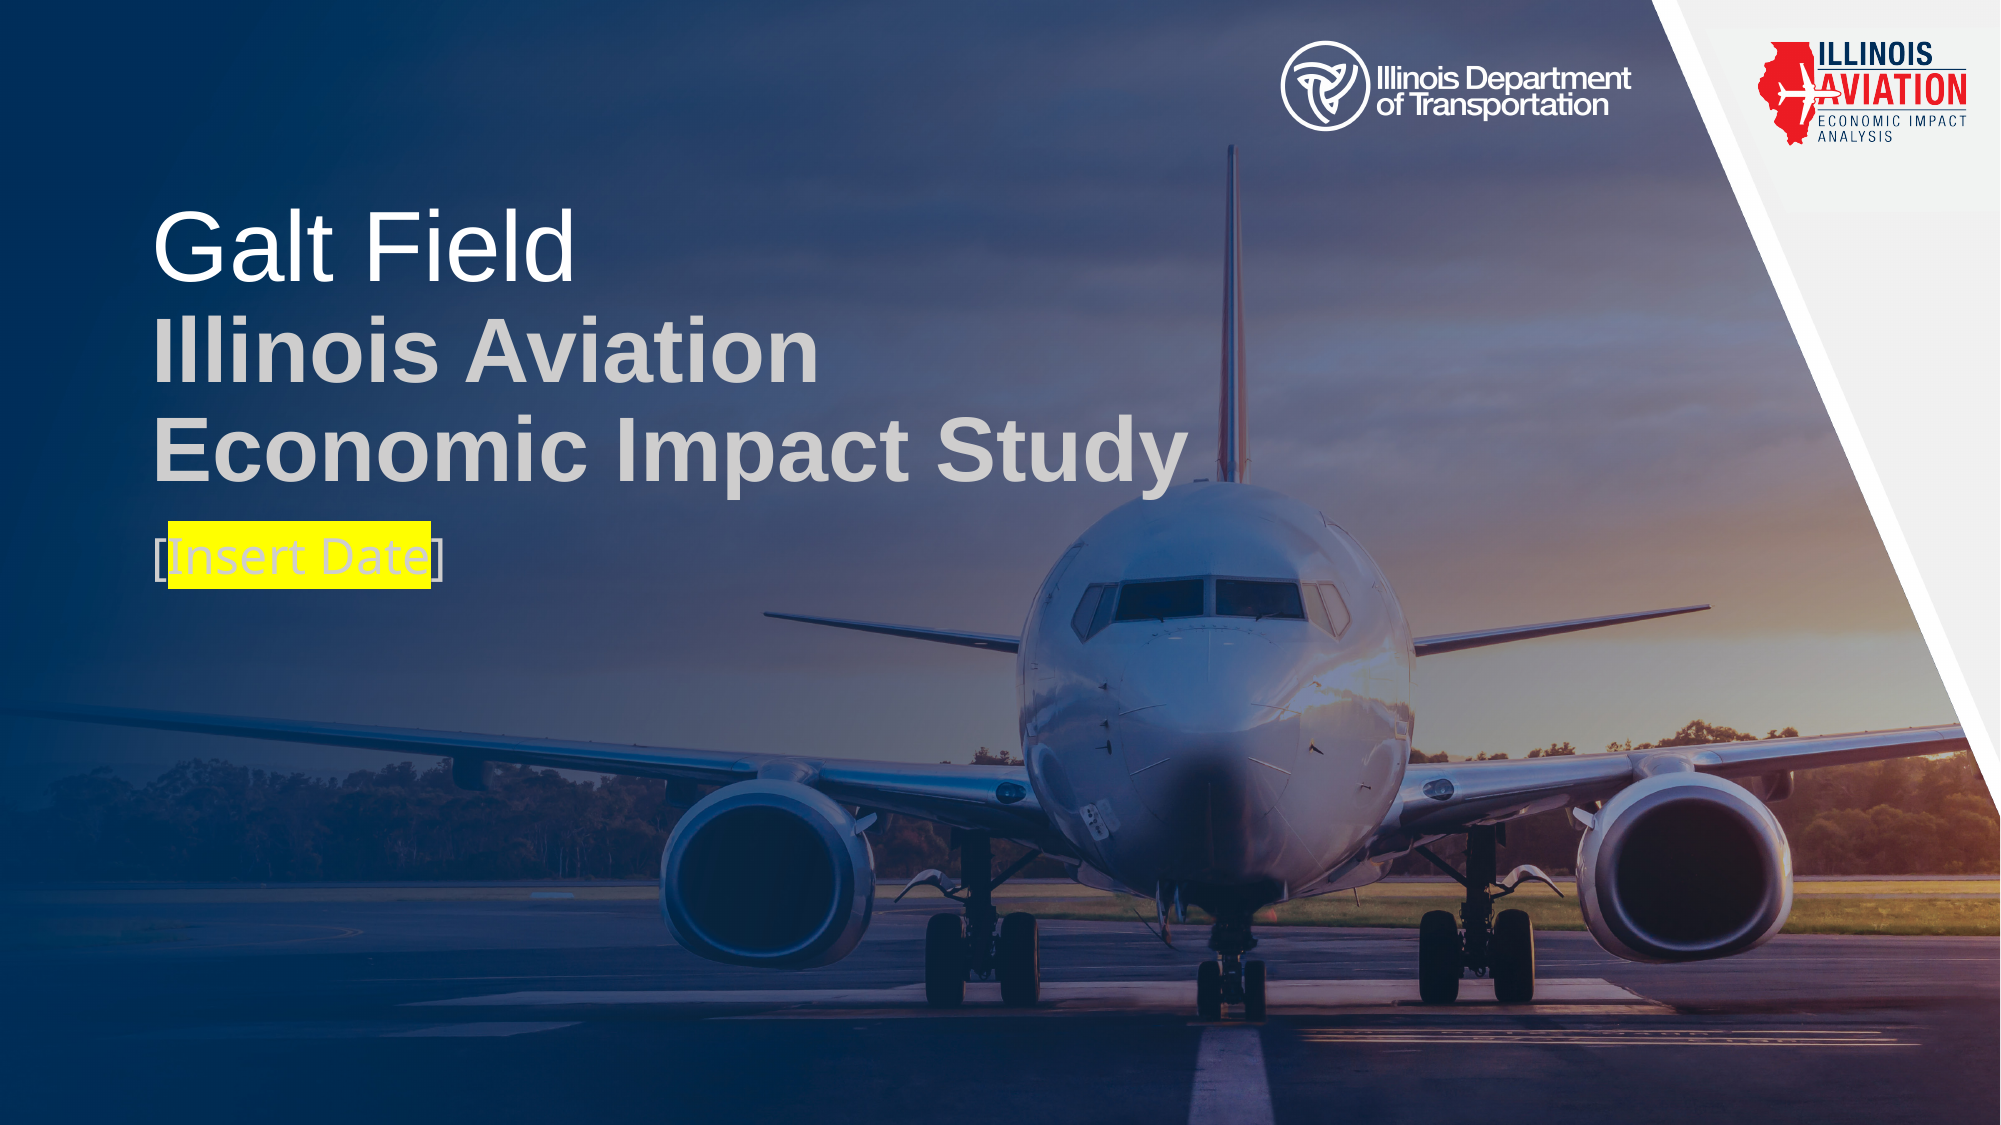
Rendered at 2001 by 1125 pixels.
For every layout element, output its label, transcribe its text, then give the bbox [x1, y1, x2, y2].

title Galt Field Illinois Aviation Economic Impact Study [136, 117, 1903, 509]
subtitle [Insert Date] [136, 524, 1561, 796]
picture [0, 0, 2001, 1125]
